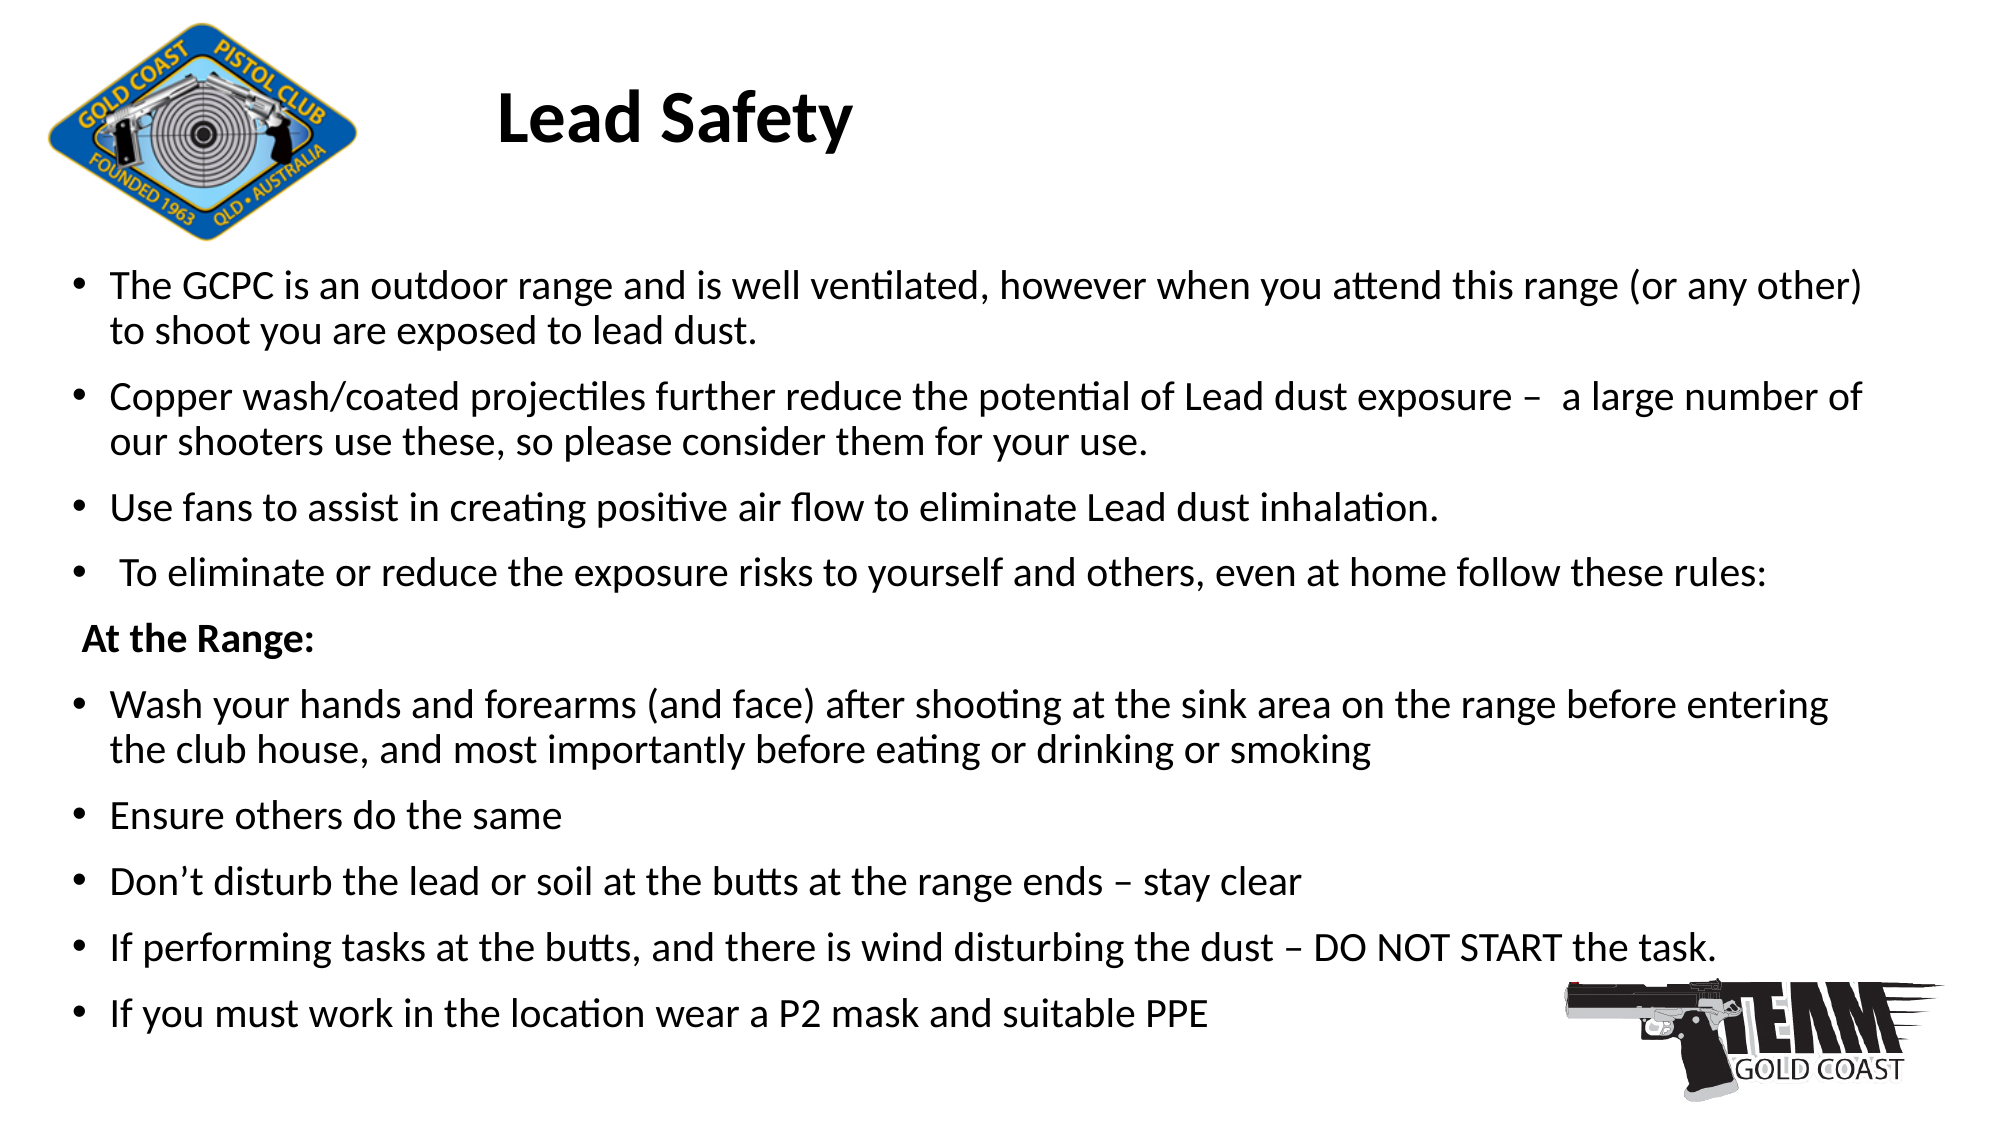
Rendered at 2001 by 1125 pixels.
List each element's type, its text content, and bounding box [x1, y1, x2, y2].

list The GCPC is an outdoor range and is well ventilated, however when you attend this range (or any other) to shoot you are exposed to lead dust. Copper wash/coated projectiles further reduce the potential of Lead dust exposure – a large number of our shooters use these, so please consider them for your use. Use fans to assist in creating positive air flow to eliminate Lead dust inhalation. To eliminate or reduce the exposure risks to yourself and others, even at home follow these rules: At the Range: Wash your hands and forearms (and face) after shooting at the sink area on the range before entering the club house, and most importantly before eating or drinking or smoking Ensure others do the same Don’t disturb the lead or soil at the butts at the range ends – stay clear If performing tasks at the butts, and there is wind disturbing the dust – DO NOT START the task. If you must work in the location wear a P2 mask and suitable PPE [57, 255, 1906, 970]
title Lead Safety [375, 70, 976, 190]
picture [40, 15, 360, 248]
picture [1564, 978, 1945, 1102]
